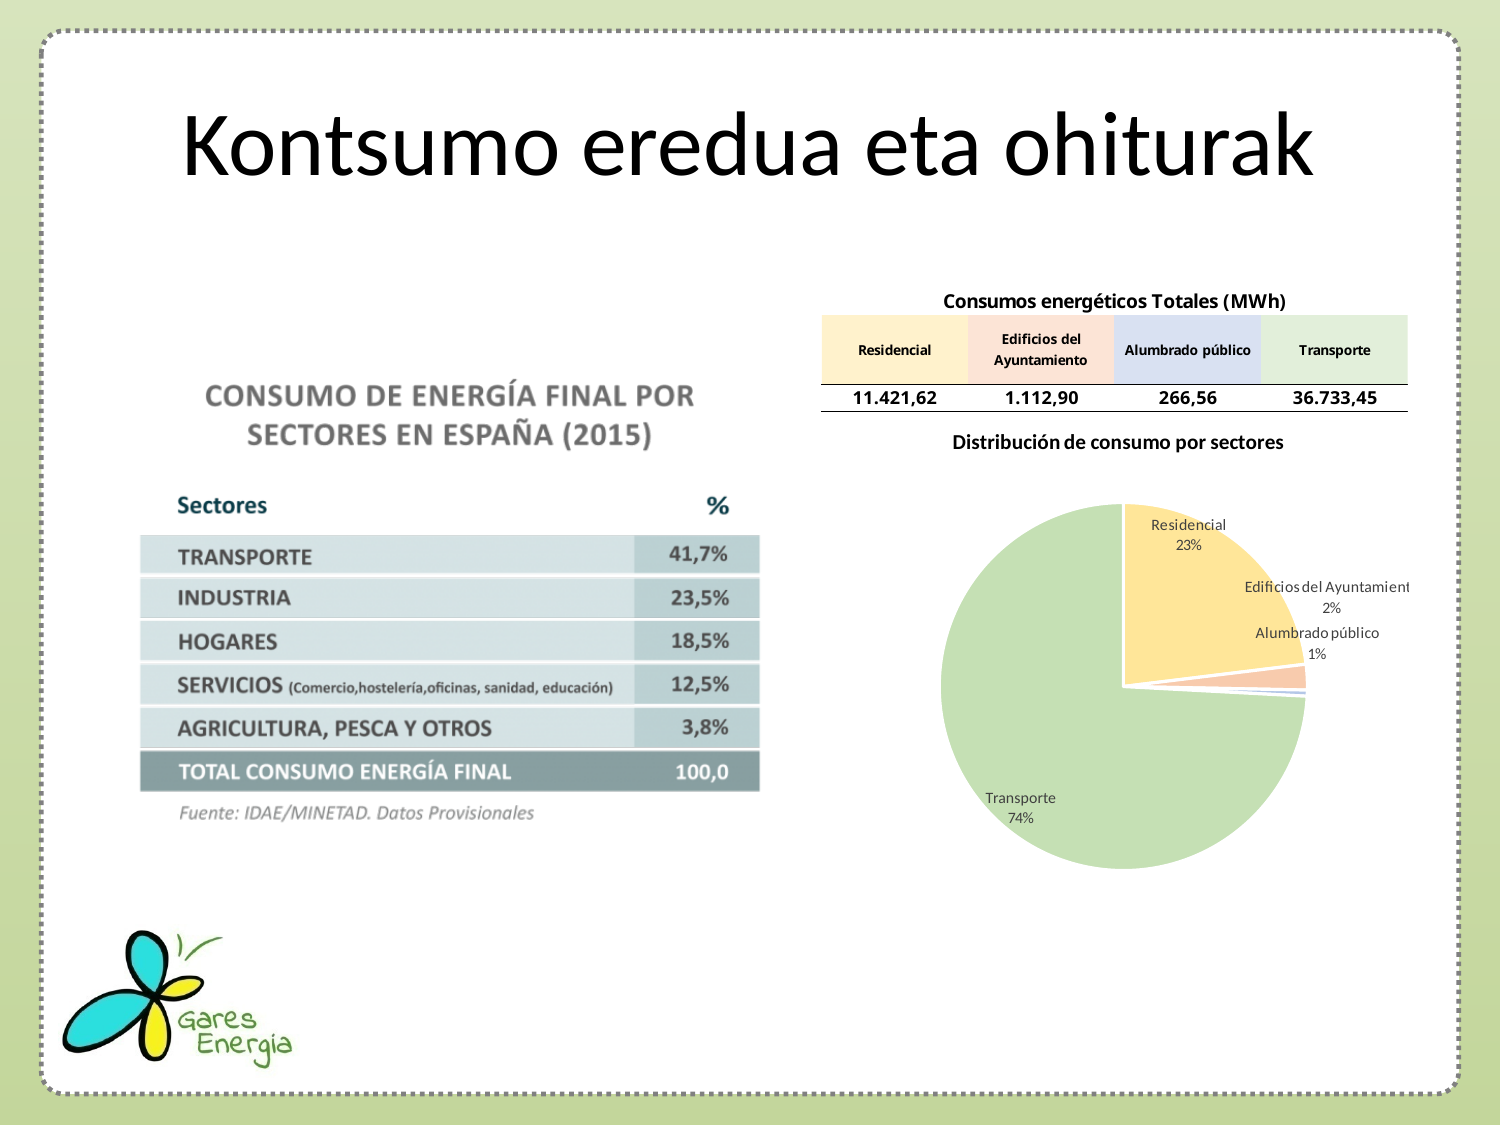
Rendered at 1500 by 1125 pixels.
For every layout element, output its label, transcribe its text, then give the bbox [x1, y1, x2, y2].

picture [820, 290, 1409, 919]
picture [58, 913, 306, 1078]
title Kontsumo eredua eta ohiturak [75, 45, 1425, 233]
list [52, 350, 815, 859]
